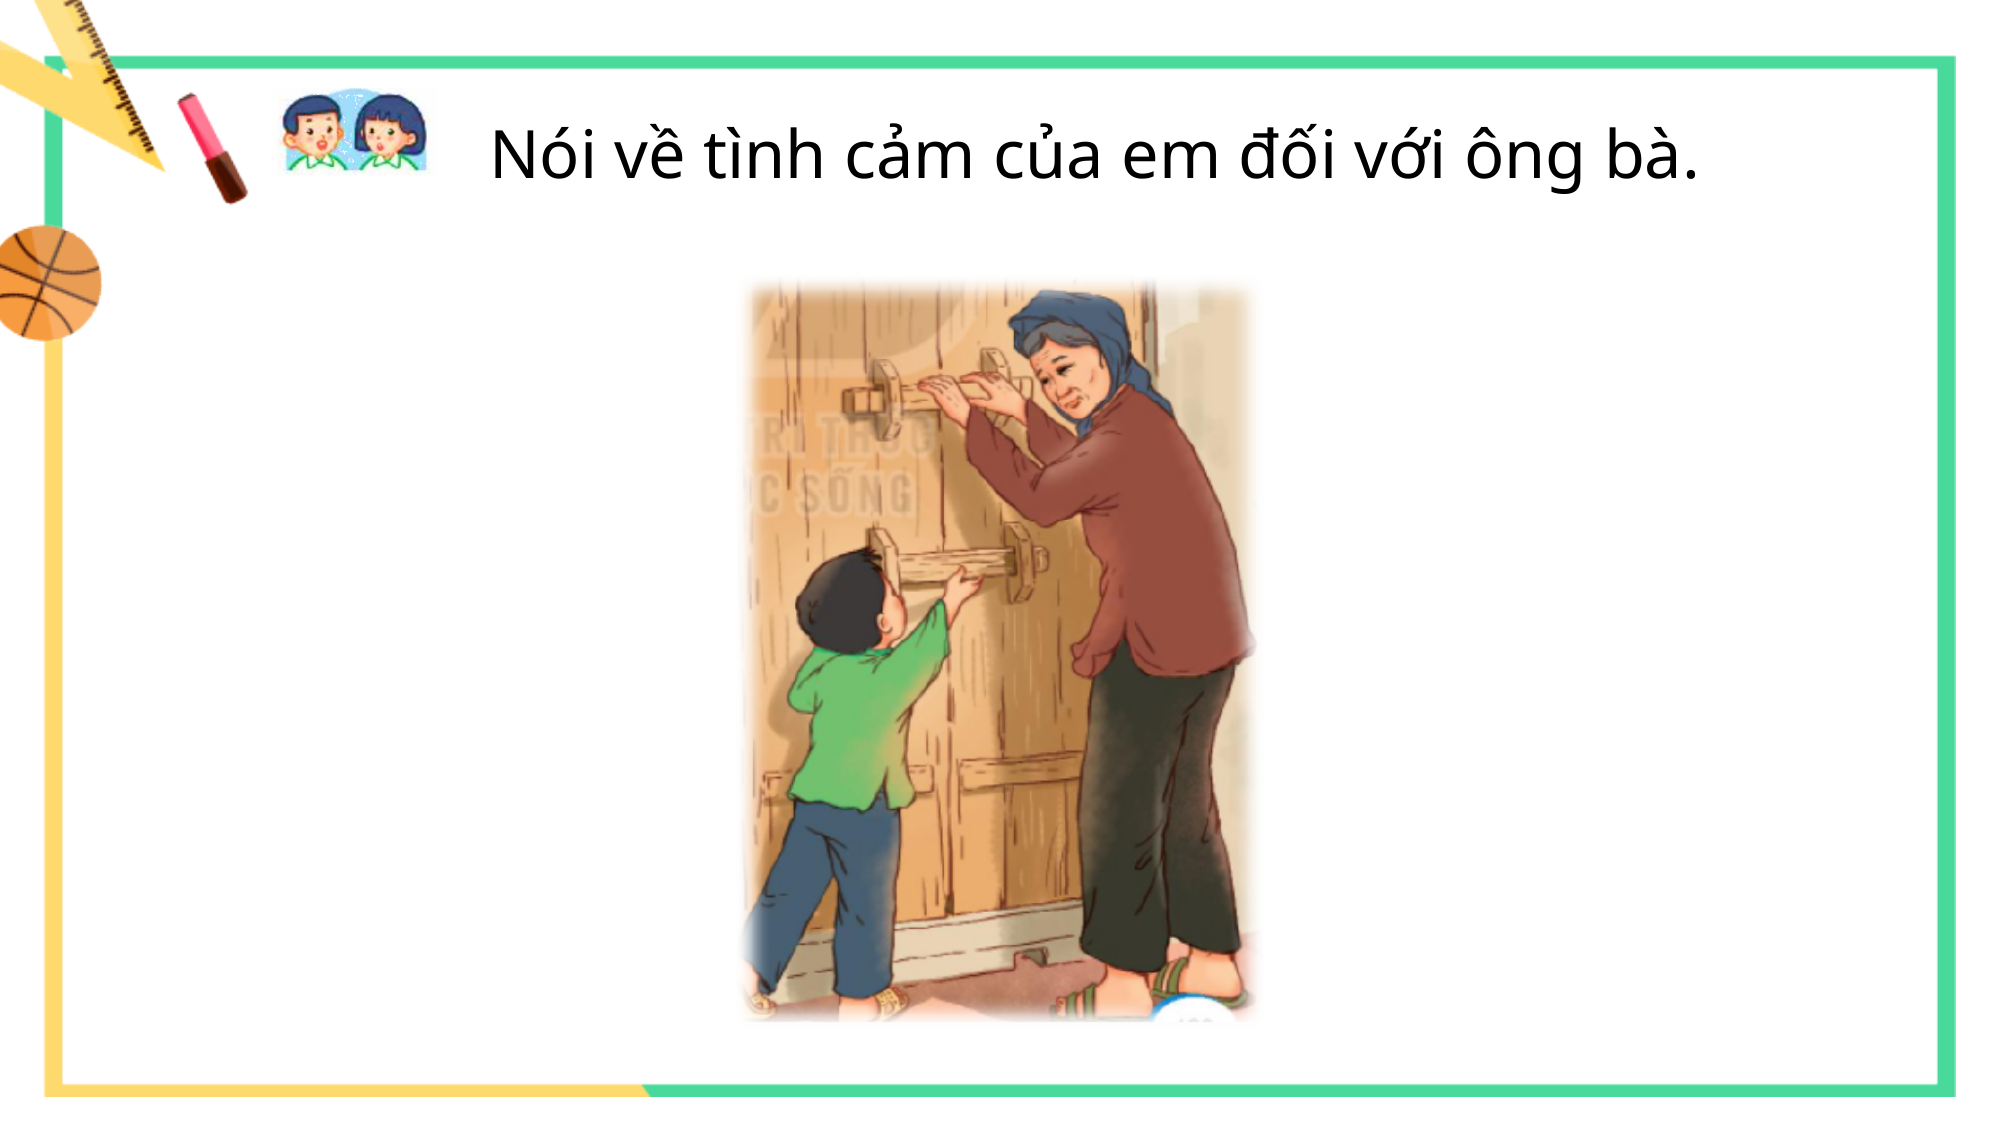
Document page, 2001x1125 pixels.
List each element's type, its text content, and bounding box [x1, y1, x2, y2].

text_box Nói về tình cảm của em đối với ông bà. [474, 64, 1826, 200]
picture [0, 0, 1954, 1097]
